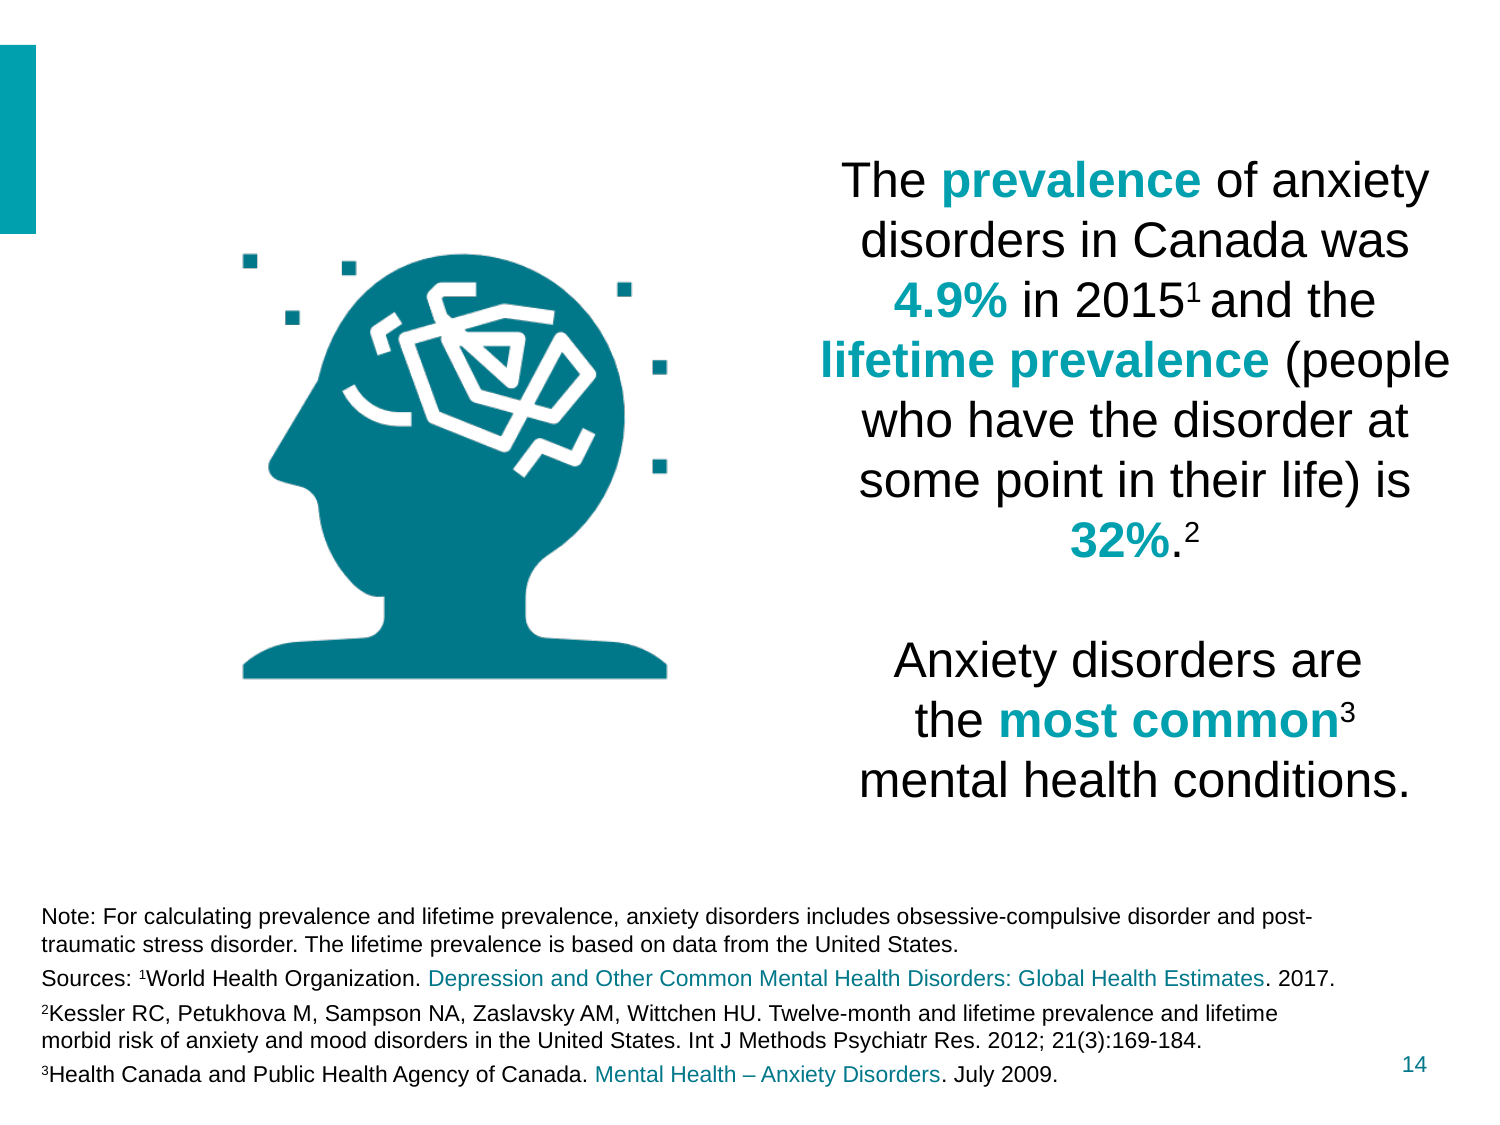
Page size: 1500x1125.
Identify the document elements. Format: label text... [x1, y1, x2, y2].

text_box Note: For calculating prevalence and lifetime prevalence, anxiety disorders includes obsessive-compulsive disorder and post-traumatic stress disorder. The lifetime prevalence is based on data from the United States. Sources: 1World Health Organization. Depression and Other Common Mental Health Disorders: Global Health Estimates. 2017. 2Kessler RC, Petukhova M, Sampson NA, Zaslavsky AM, Wittchen HU. Twelve-month and lifetime prevalence and lifetime morbid risk of anxiety and mood disorders in the United States. Int J Methods Psychiatr Res. 2012; 21(3):169-184. 3Health Canada and Public Health Agency of Canada. Mental Health – Anxiety Disorders. July 2009. [26, 894, 1361, 1095]
picture [228, 240, 682, 693]
text_box The prevalence of anxiety disorders in Canada was 4.9% in 20151 and the lifetime prevalence (people who have the disorder at some point in their life) is 32%.2 Anxiety disorders are the most common3 mental health conditions. [797, 139, 1473, 815]
